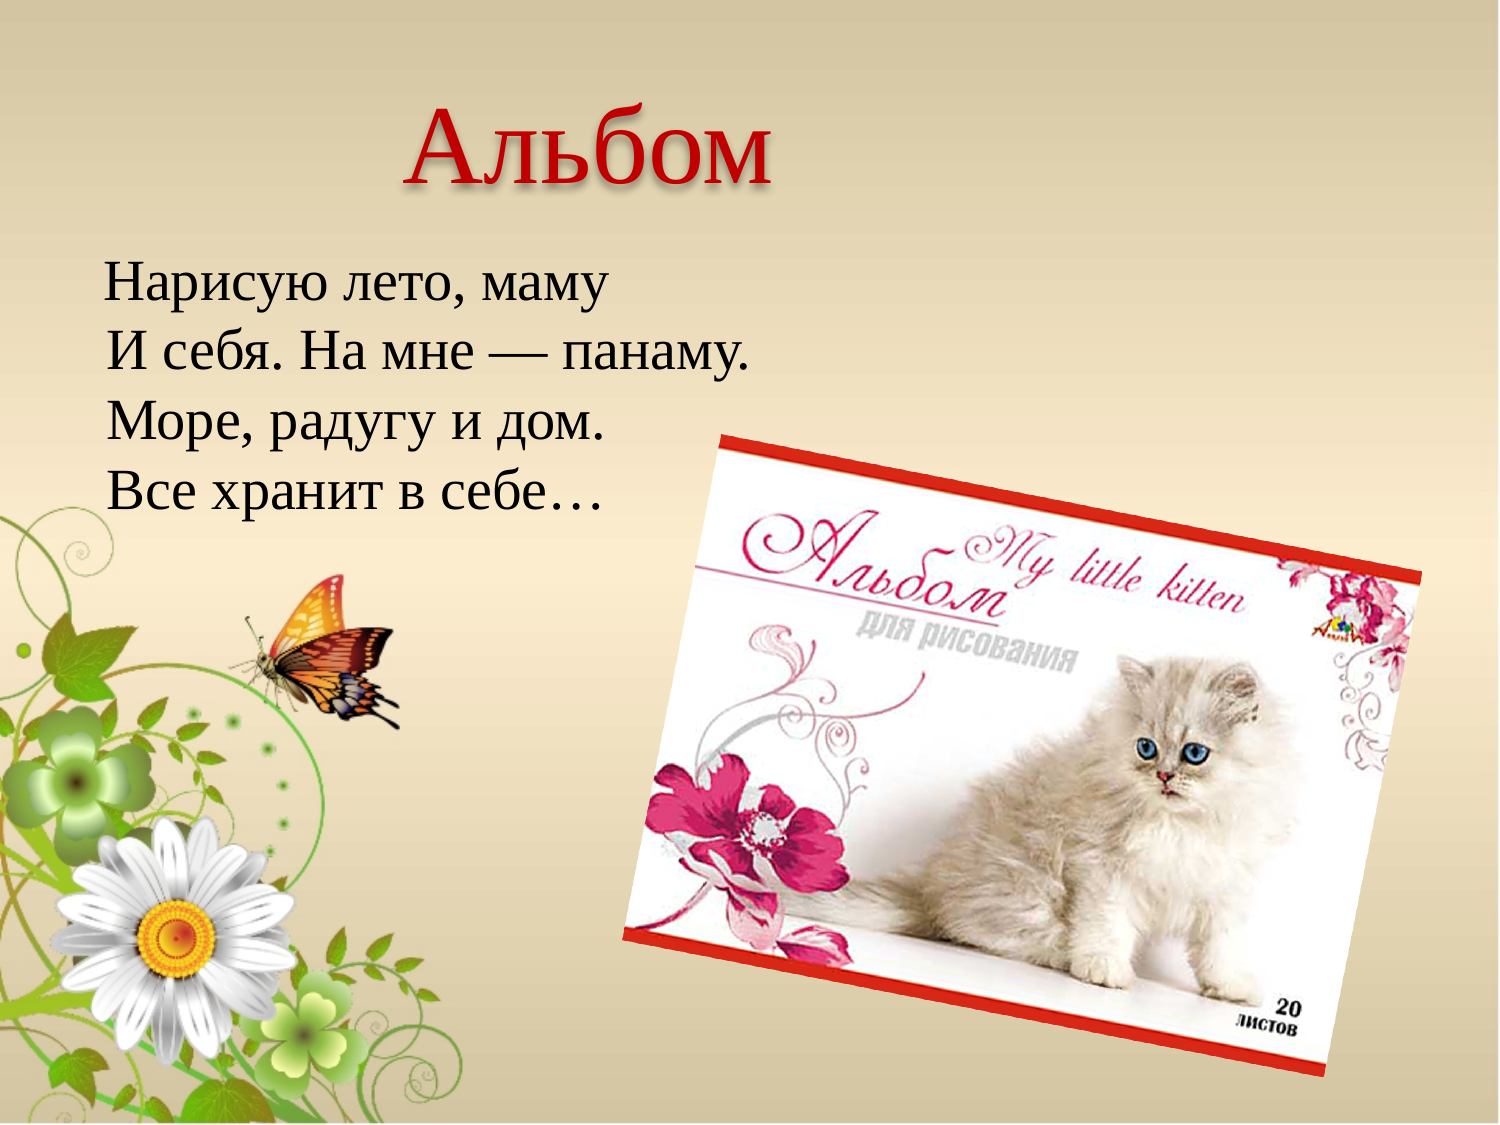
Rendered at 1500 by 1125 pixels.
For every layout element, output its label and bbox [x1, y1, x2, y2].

picture [663, 497, 1379, 1014]
list [0, 0, 1500, 1125]
